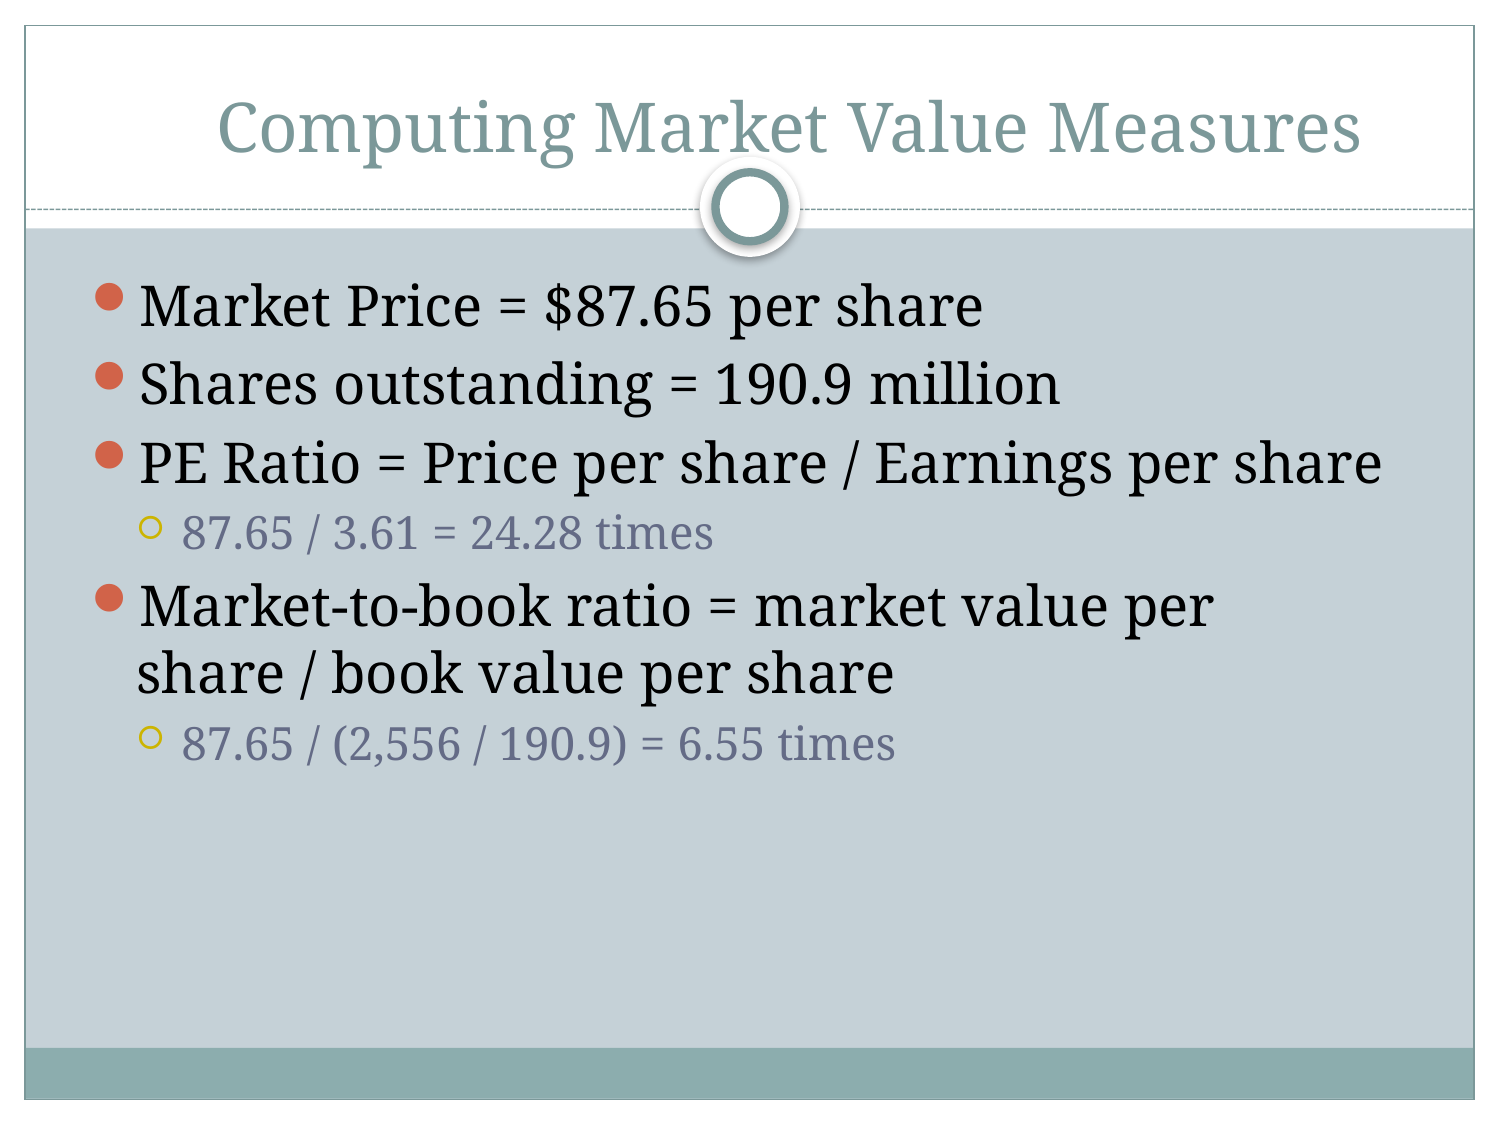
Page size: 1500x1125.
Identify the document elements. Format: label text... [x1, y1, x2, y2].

text_box Market Price = $87.65 per share Shares outstanding = 190.9 million PE Ratio = Price per share / Earnings per share 87.65 / 3.61 = 24.28 times Market-to-book ratio = market value per share / book value per share 87.65 / (2,556 / 190.9) = 6.55 times [76, 262, 1425, 1005]
title Computing Market Value Measures [194, 54, 1386, 174]
